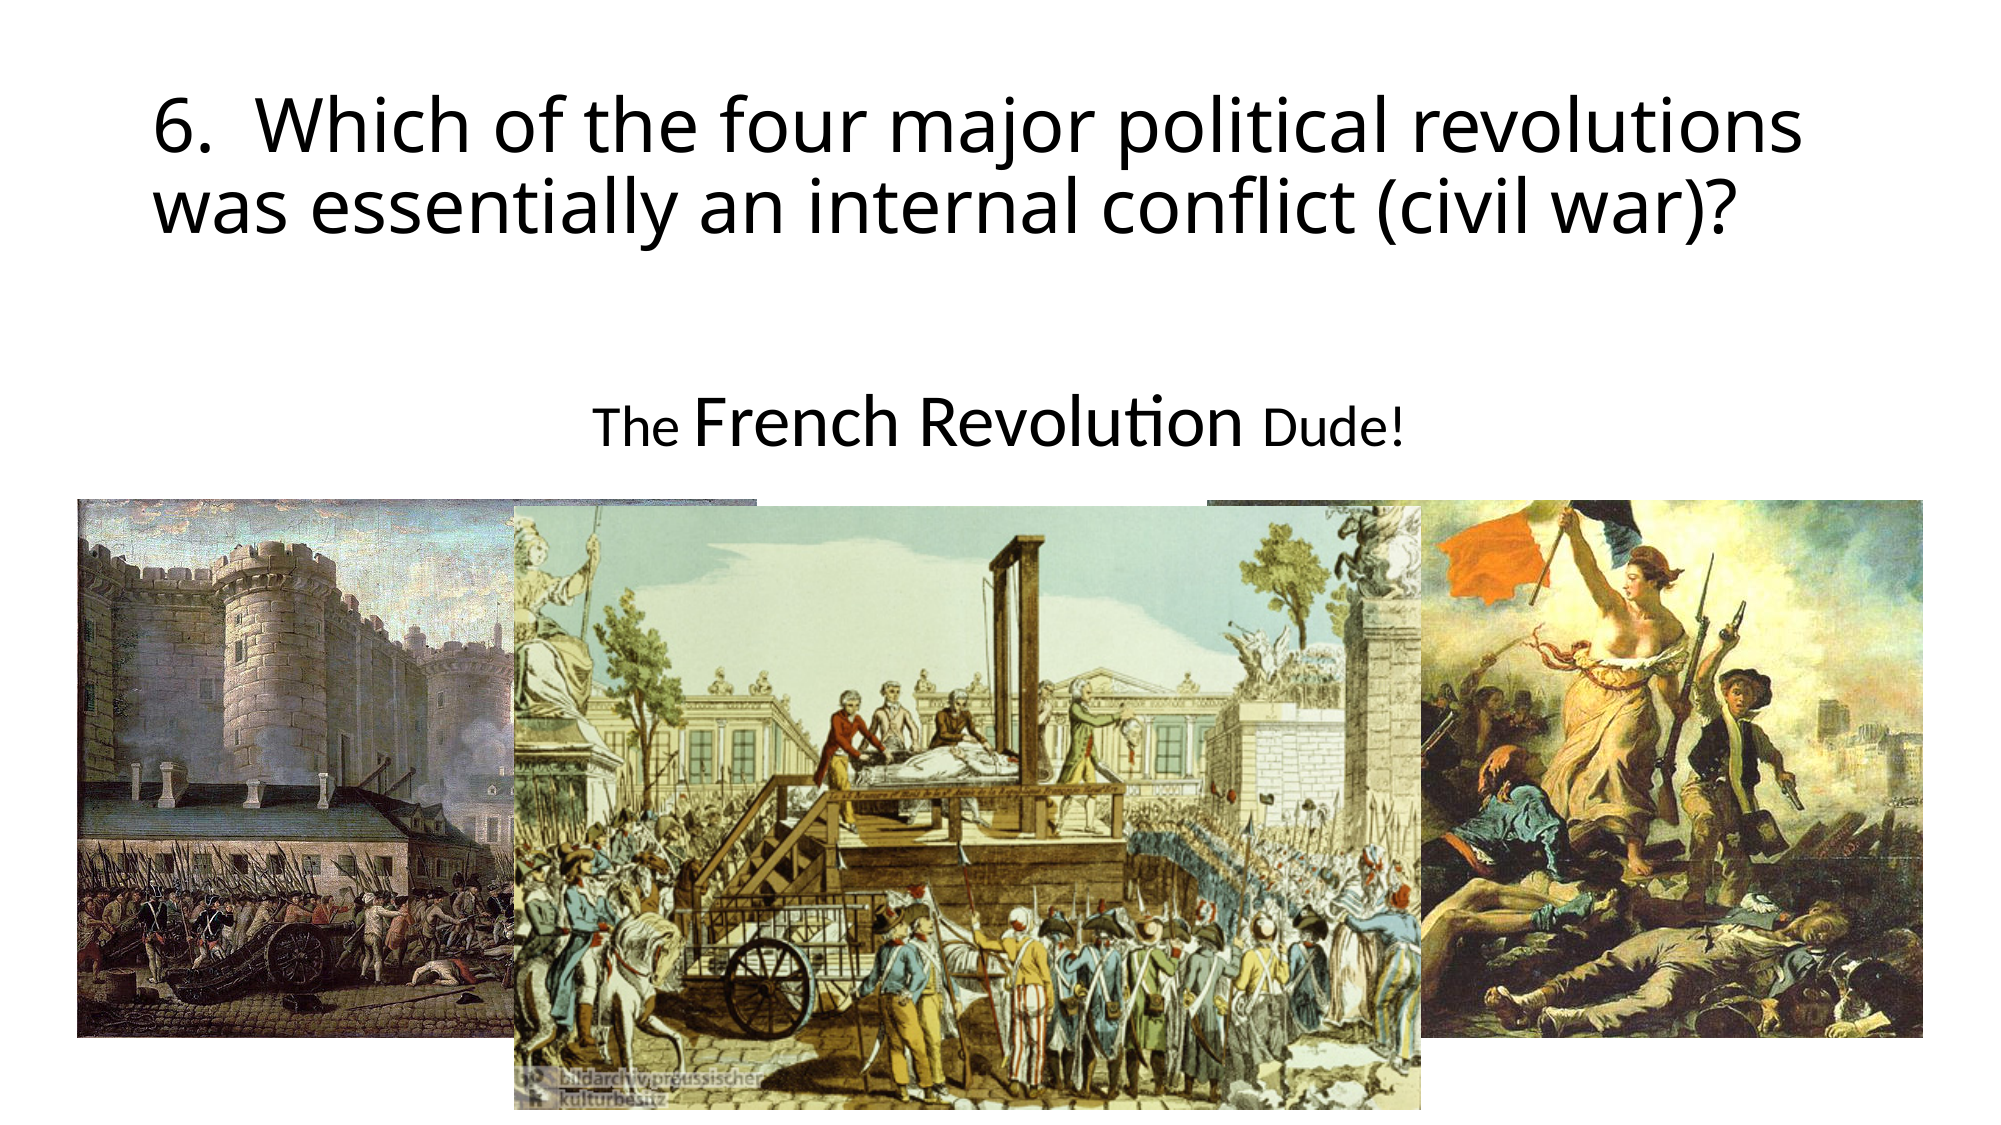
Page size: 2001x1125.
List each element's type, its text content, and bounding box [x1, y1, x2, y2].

title 6. Which of the four major political revolutions was essentially an internal conflict (civil war)? [137, 59, 1863, 278]
list The French Revolution Dude! [137, 373, 1863, 506]
picture [76, 499, 1923, 1110]
